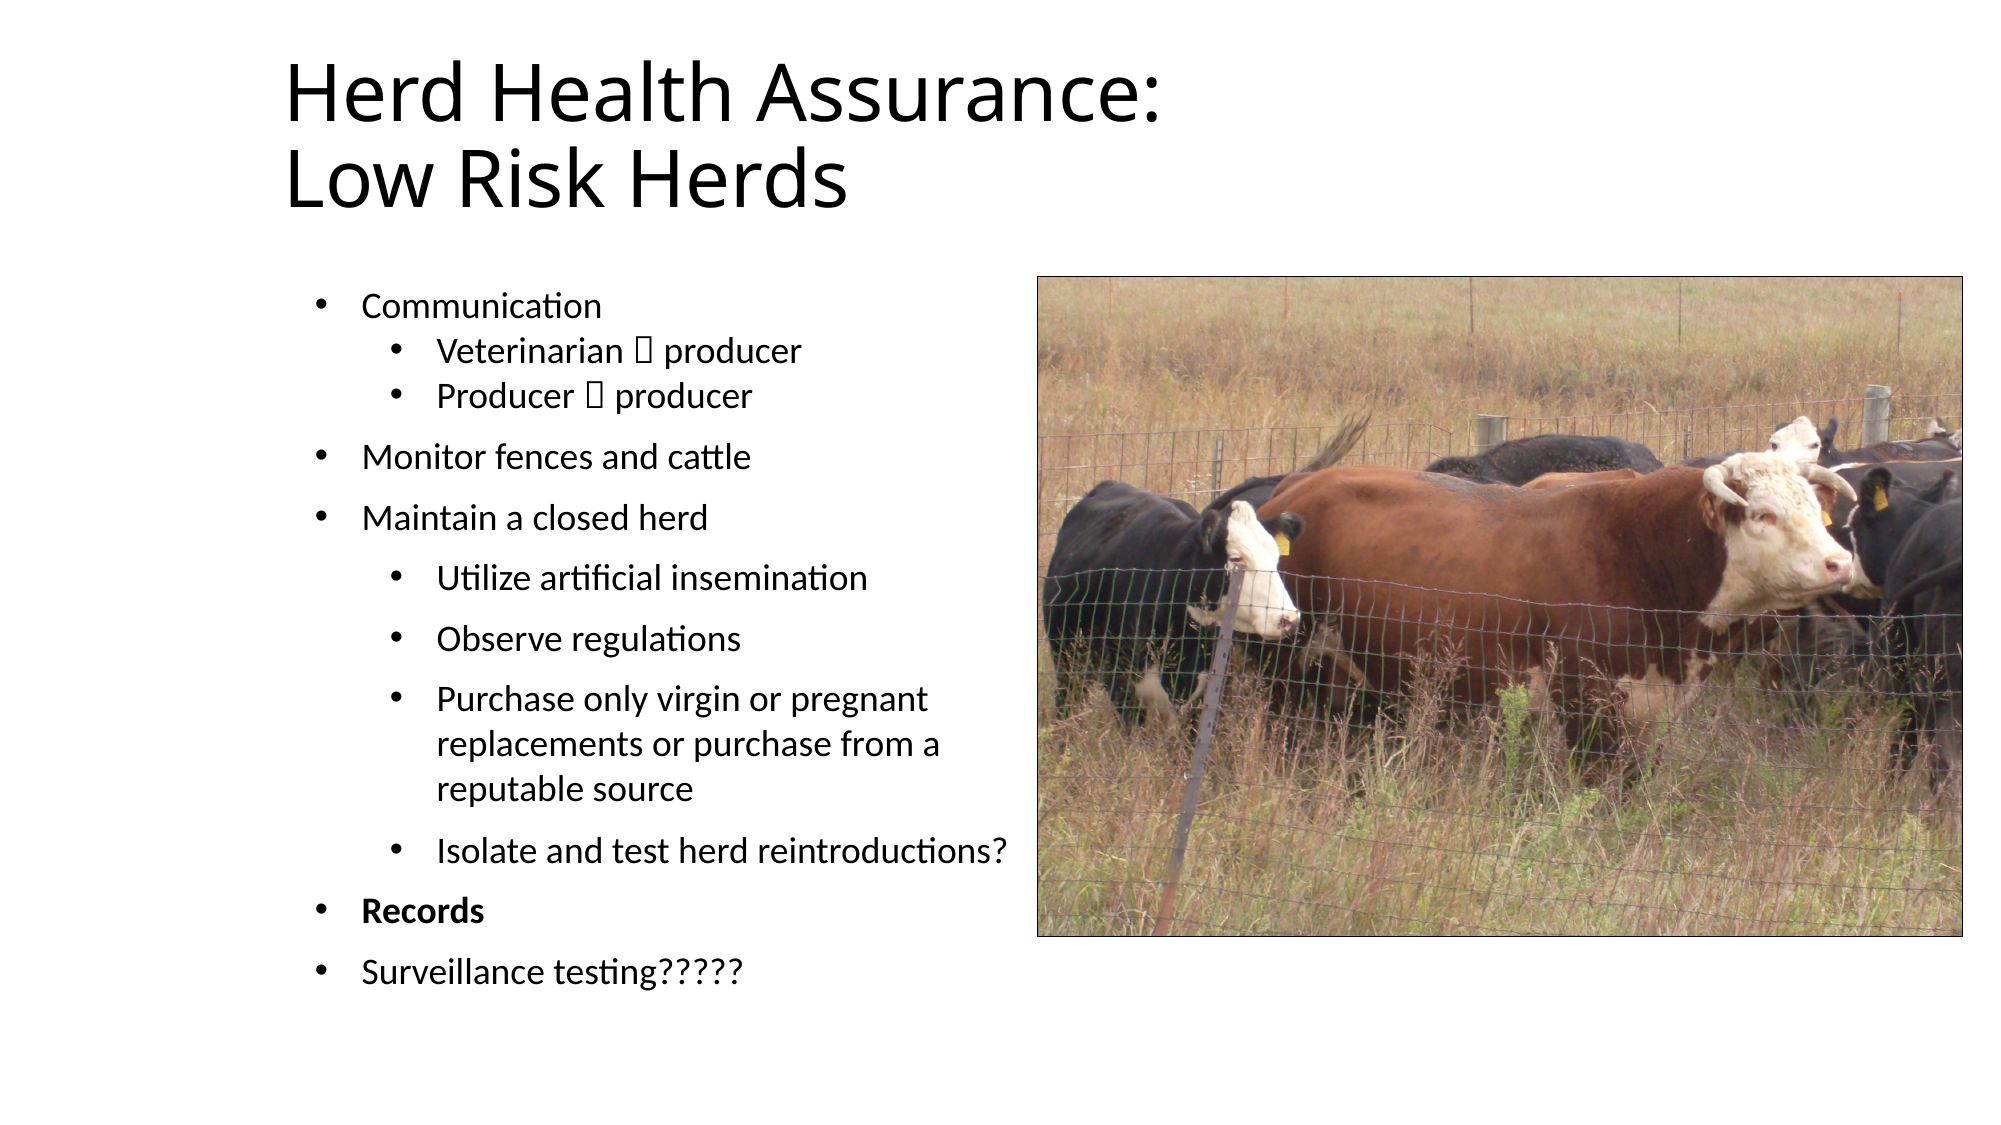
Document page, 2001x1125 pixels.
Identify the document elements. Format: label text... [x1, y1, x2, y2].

text_box Observe regulations [374, 606, 769, 667]
text_box Surveillance testing????? [299, 939, 769, 1000]
text_box Maintain a closed herd [300, 485, 779, 546]
text_box Records [300, 878, 540, 939]
picture [1037, 276, 1963, 937]
text_box Purchase only virgin or pregnant replacements or purchase from a reputable source [375, 666, 1037, 817]
text_box Monitor fences and cattle [299, 424, 825, 485]
text_box Communication Veterinarian  producer Producer  producer [300, 273, 863, 424]
text_box Utilize artificial insemination [374, 545, 894, 606]
title Herd Health Assurance: Low Risk Herds [268, 45, 1732, 233]
text_box Isolate and test herd reintroductions? [374, 818, 1037, 879]
